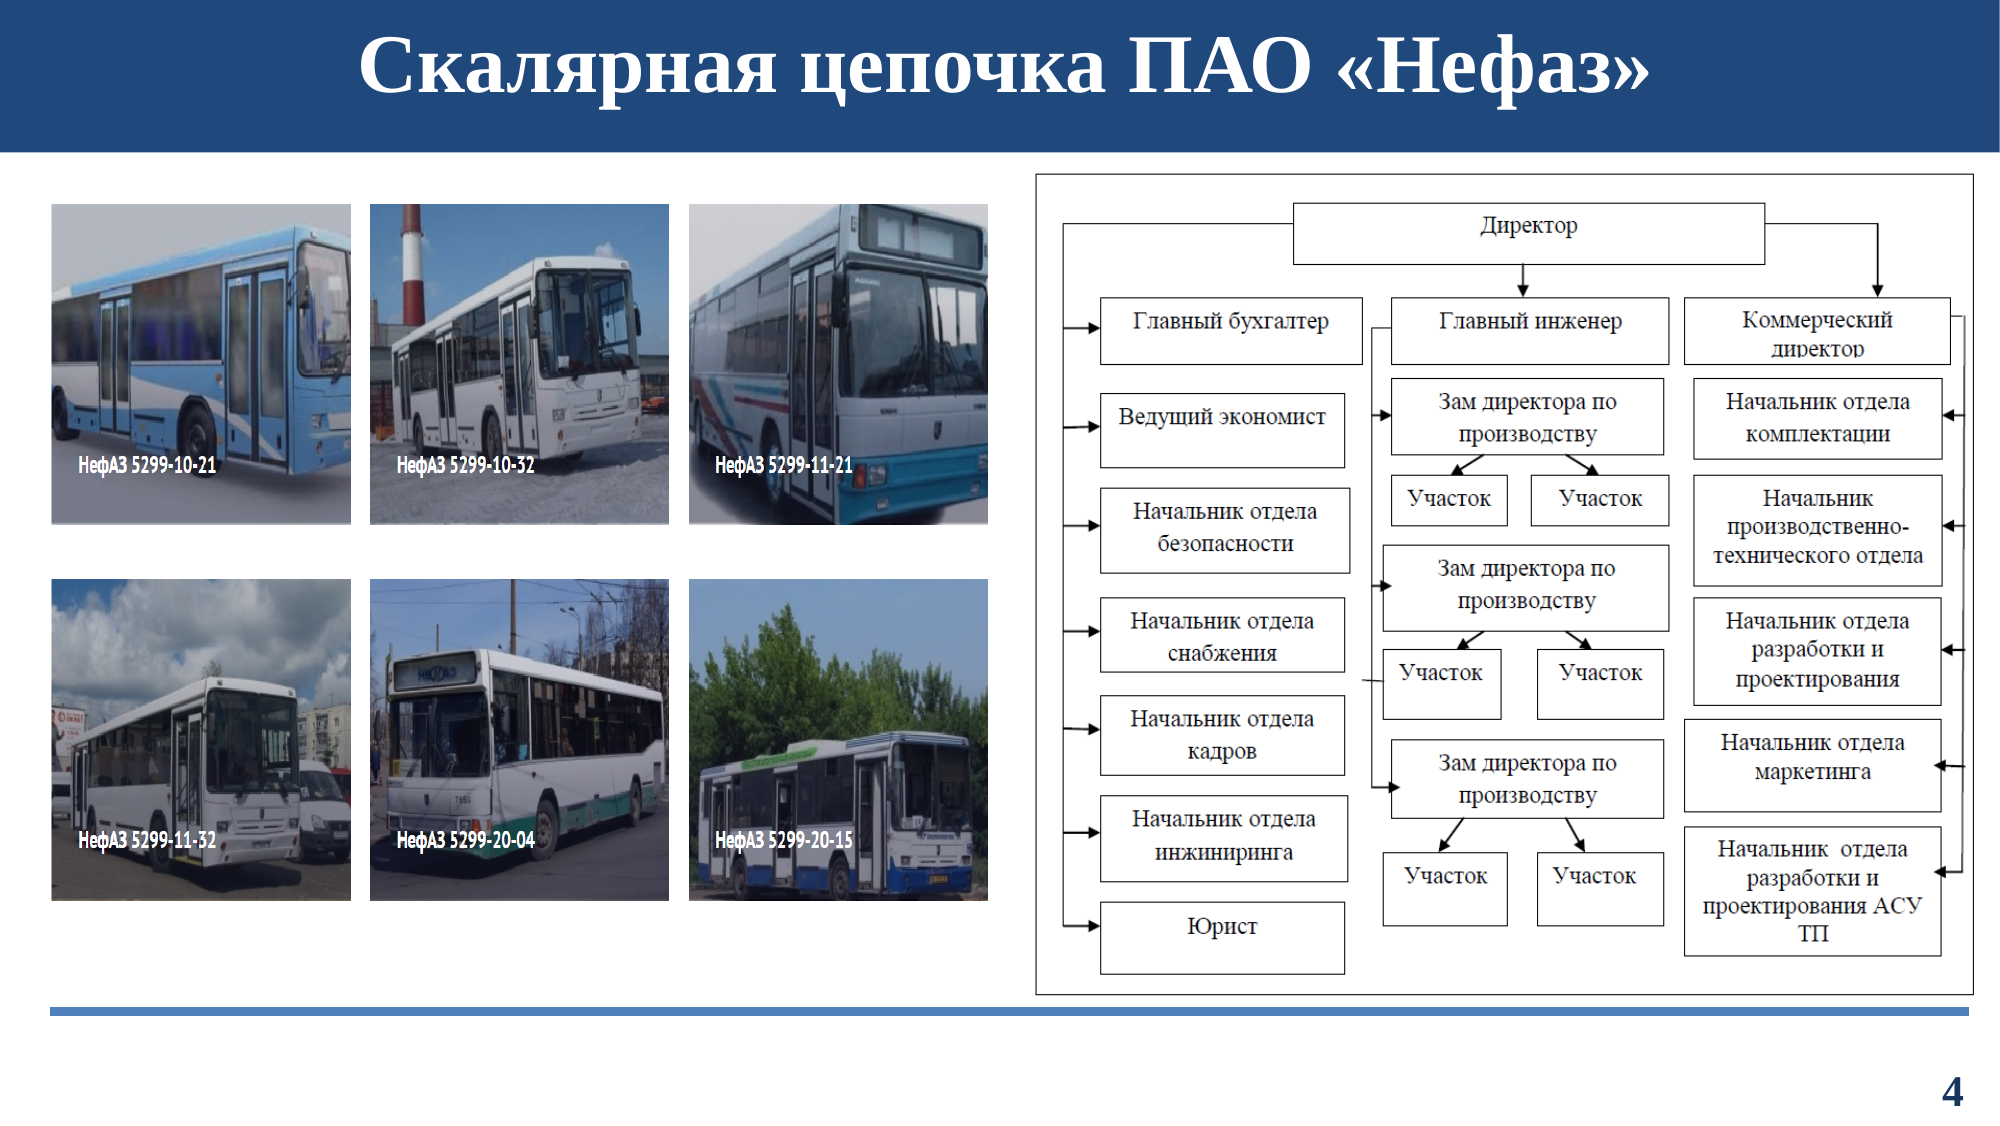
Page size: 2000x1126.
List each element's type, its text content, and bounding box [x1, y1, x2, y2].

list Скалярная цепочка ПАО «Нефаз» [50, 0, 1961, 83]
text_box [0, 0, 2000, 155]
picture [26, 163, 2000, 1006]
text_box 4 [1924, 1054, 2000, 1125]
